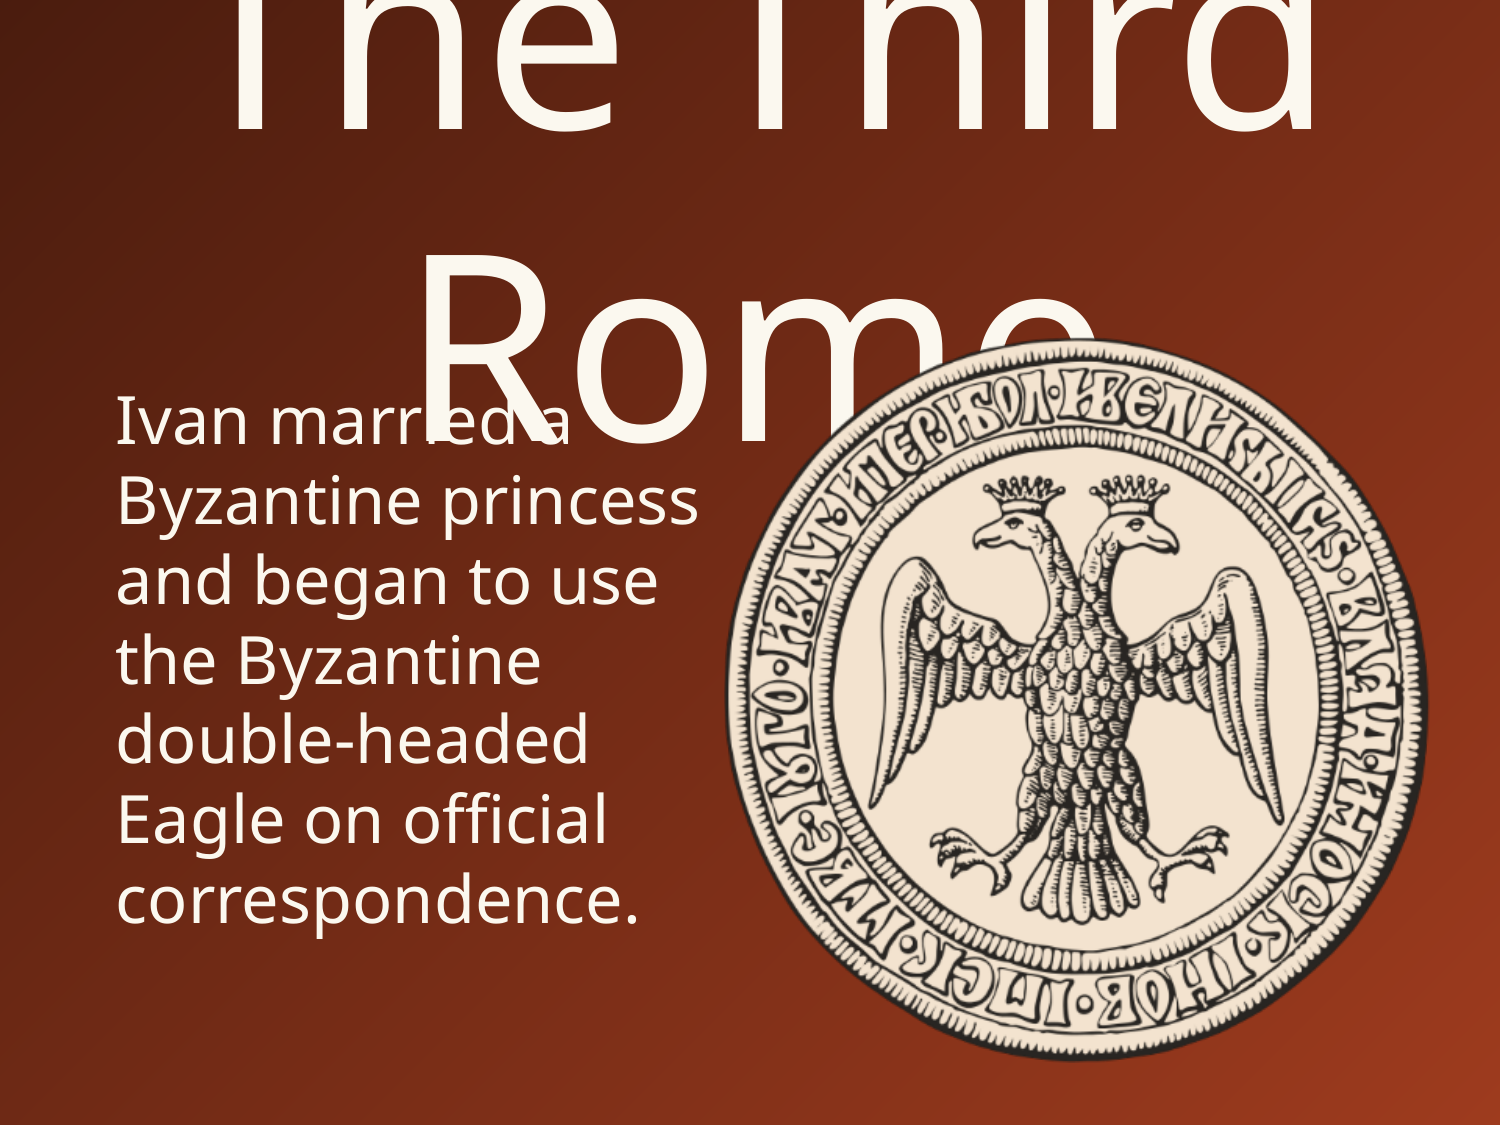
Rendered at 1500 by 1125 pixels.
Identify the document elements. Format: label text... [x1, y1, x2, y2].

title The Third Rome [37, 24, 1475, 338]
list Ivan married a Byzantine princess and began to use the Byzantine double-headed Eagle on official correspondence. [100, 370, 718, 1013]
picture [723, 337, 1430, 1063]
